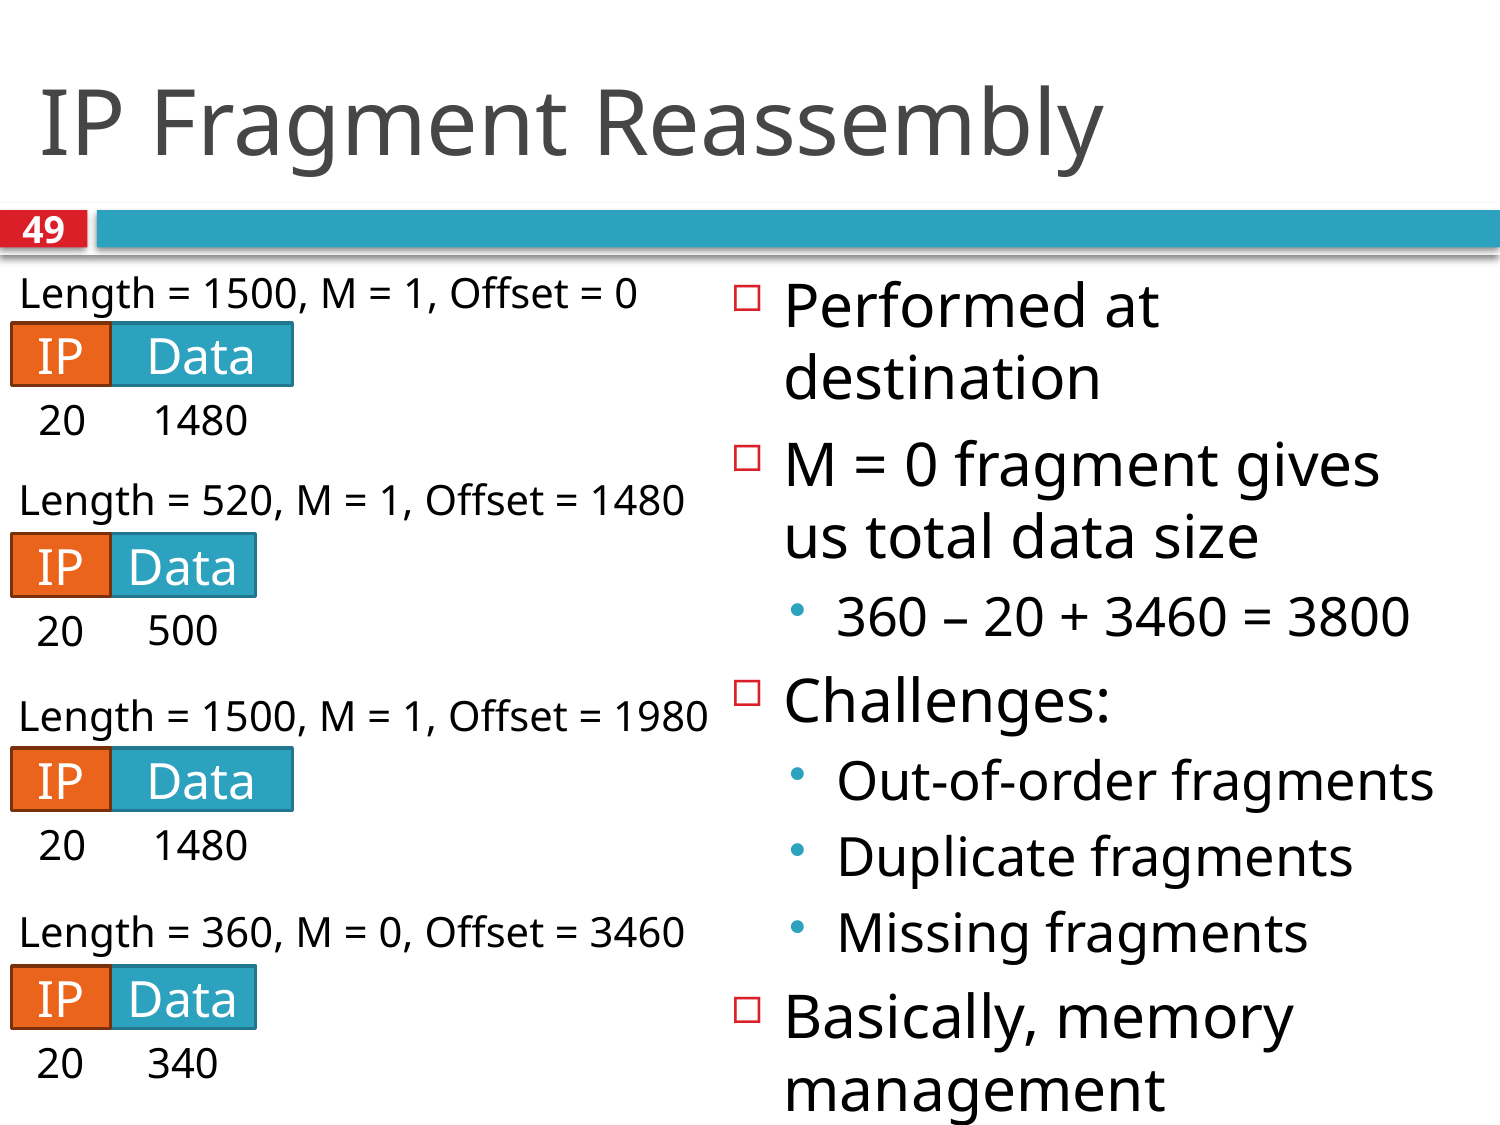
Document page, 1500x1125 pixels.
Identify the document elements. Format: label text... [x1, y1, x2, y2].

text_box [11, 322, 293, 452]
text_box Length = 520, M = 1, Offset = 1480 [3, 465, 701, 531]
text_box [11, 965, 257, 1096]
text_box Length = 1500, M = 1, Offset = 0 [4, 259, 654, 324]
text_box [11, 747, 293, 877]
title IP Fragment Reassembly [24, 37, 1475, 200]
list Performed at destination M = 0 fragment gives us total data size 360 – 20 + 3460 = 3800 Challenges: Out-of-order fragments Duplicate fragments Missing fragments Basically, memory management nightmare [716, 259, 1475, 1100]
slide_number 49 [0, 206, 88, 257]
text_box Length = 360, M = 0, Offset = 3460 [3, 898, 701, 964]
text_box Length = 1500, M = 1, Offset = 1980 [3, 682, 725, 748]
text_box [11, 533, 257, 664]
